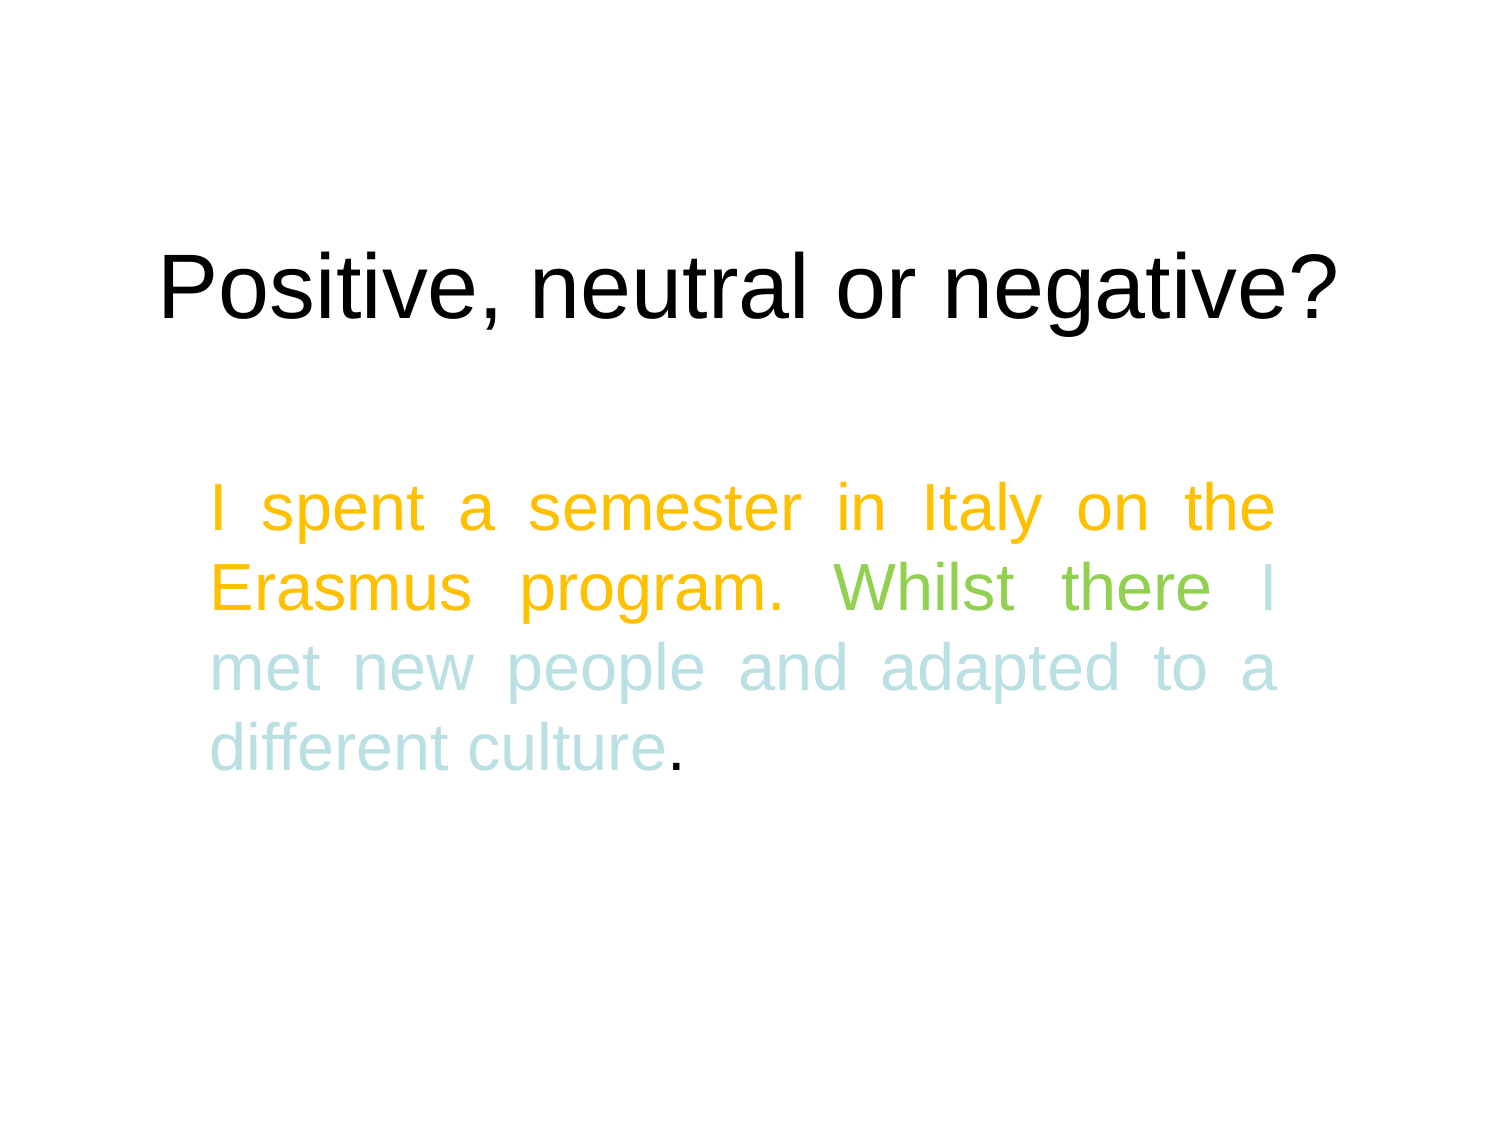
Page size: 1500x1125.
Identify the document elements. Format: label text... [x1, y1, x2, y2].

subtitle I spent a semester in Italy on the Erasmus program. Whilst there I met new people and adapted to a different culture. [194, 456, 1294, 823]
title Positive, neutral or negative? [112, 160, 1388, 402]
